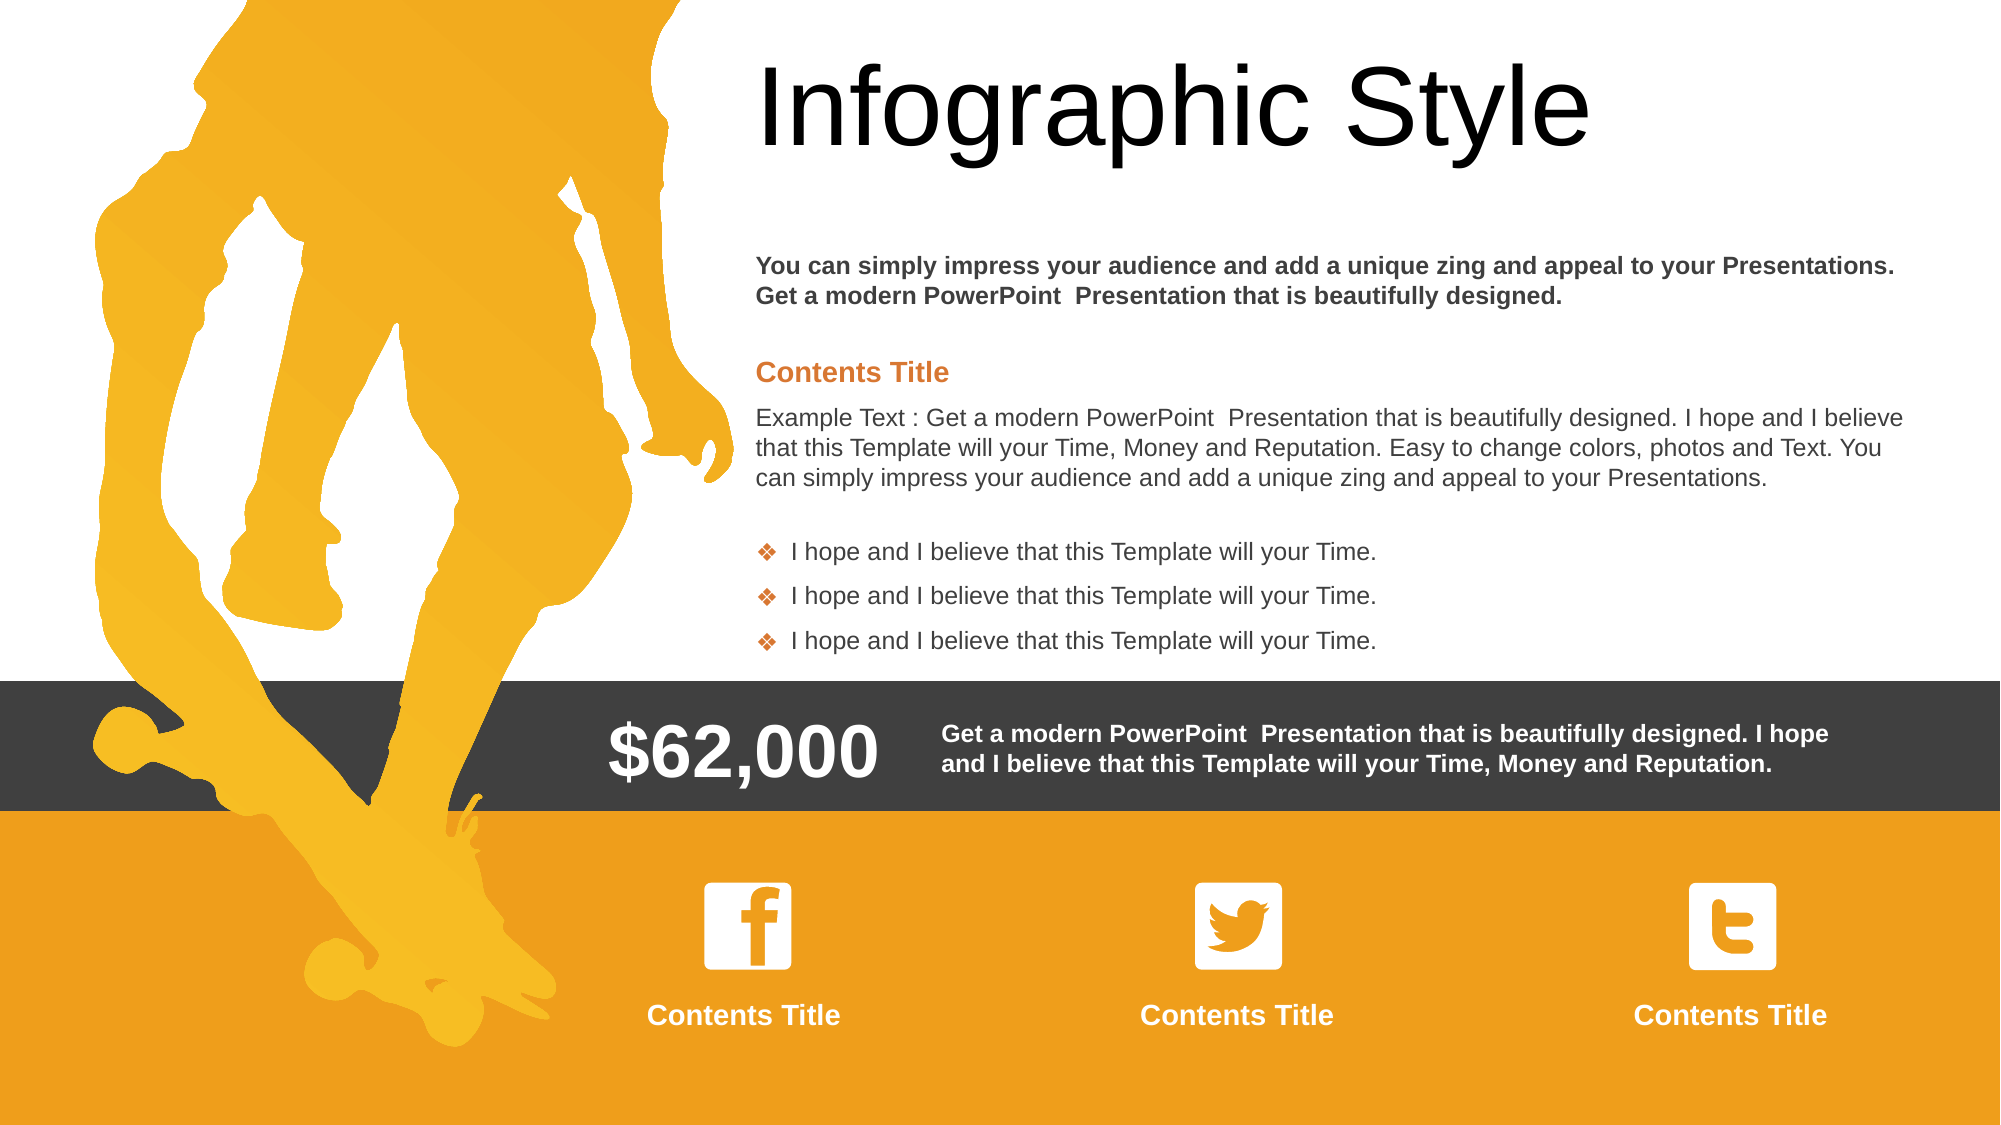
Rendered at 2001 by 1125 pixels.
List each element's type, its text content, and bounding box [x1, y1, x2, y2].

text_box I hope and I believe that this Template will your Time. I hope and I believe that this Template will your Time. I hope and I believe that this Template will your Time. [740, 512, 1931, 663]
text_box Infographic Style [740, 25, 1771, 176]
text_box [740, 345, 1938, 501]
text_box [93, 0, 734, 1047]
text_box You can simply impress your audience and add a unique zing and appeal to your Presentations. Get a modern PowerPoint Presentation that is beautifully designed. [740, 242, 1938, 317]
text_box [704, 882, 792, 970]
text_box [448, 681, 2000, 811]
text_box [608, 701, 1888, 794]
text_box Contents Title [1603, 988, 1858, 1039]
text_box [0, 811, 2000, 1125]
text_box [0, 681, 230, 811]
text_box [1689, 882, 1777, 971]
text_box Contents Title [1109, 988, 1365, 1039]
text_box Contents Title [616, 988, 872, 1039]
text_box [260, 681, 404, 806]
text_box [1195, 882, 1283, 970]
